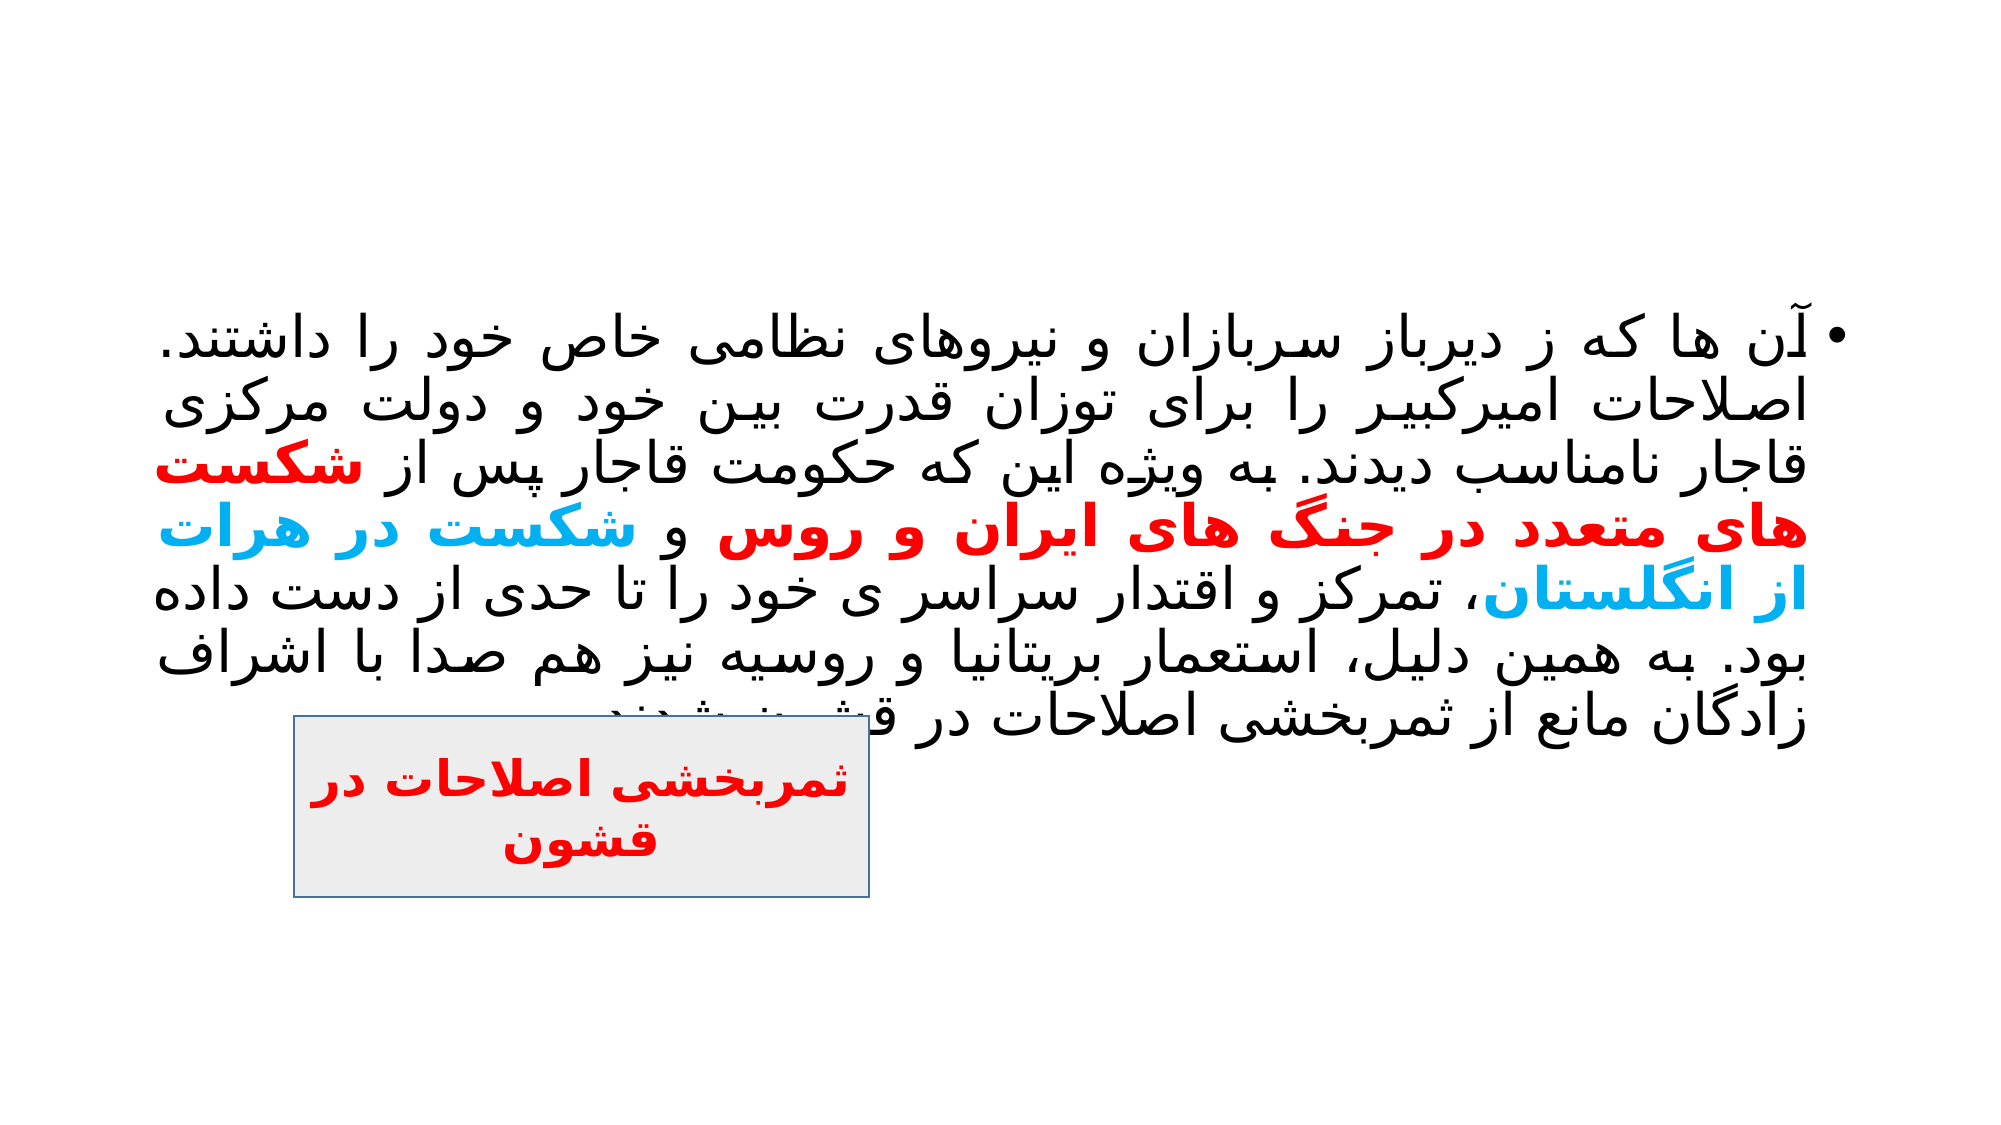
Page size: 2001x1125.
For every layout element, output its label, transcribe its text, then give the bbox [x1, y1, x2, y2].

list آن ها که ز دیرباز سربازان و نیروهای نظامی خاص خود را داشتند. اصلاحات امیرکبیر را برای توزان قدرت بین خود و دولت مرکزی قاجار نامناسب دیدند. به ویژه این که حکومت قاجار پس از شکست های متعدد در جنگ های ایران و روس و شکست در هرات از انگلستان، تمرکز و اقتدار سراسر ی خود را تا حدی از دست داده بود. به همین دلیل، استعمار بریتانیا و روسیه نیز هم صدا با اشراف زادگان مانع از ثمربخشی اصلاحات در قشون شدند. [137, 299, 1863, 1014]
text_box ثمربخشی اصلاحات در قشون [293, 715, 870, 898]
